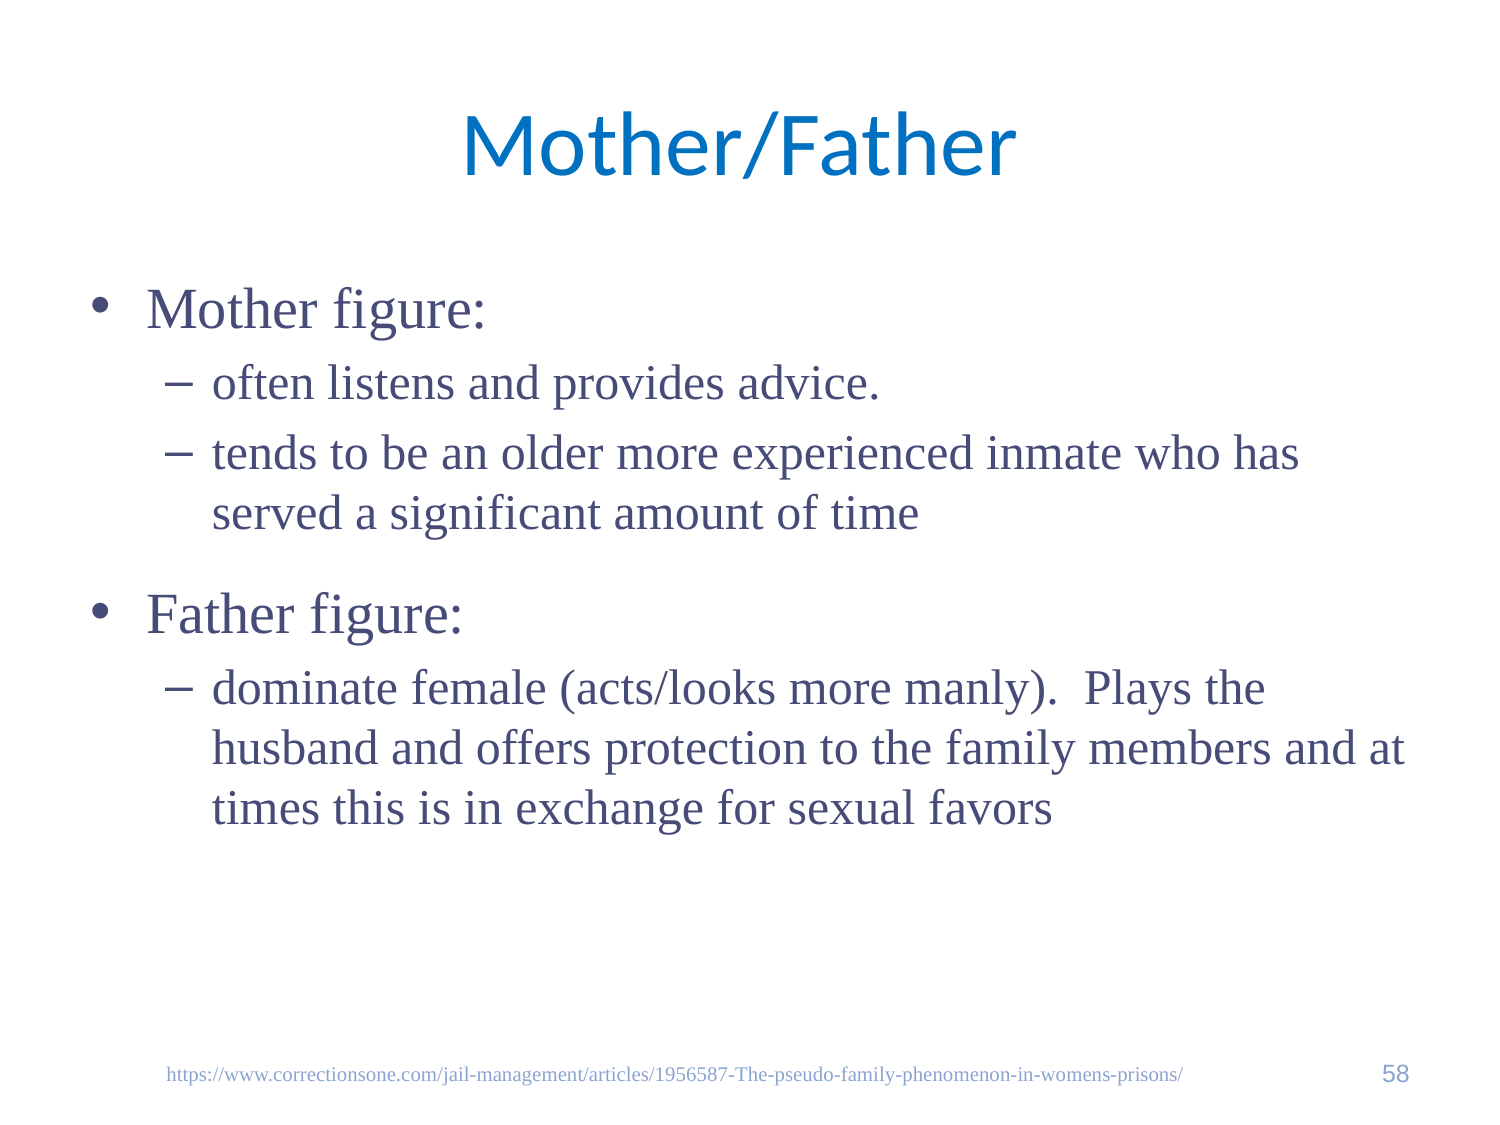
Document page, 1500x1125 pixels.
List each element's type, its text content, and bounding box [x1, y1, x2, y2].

footer https://www.correctionsone.com/jail-management/articles/1956587-The-pseudo-family-phenomenon-in-womens-prisons/ [87, 1042, 1263, 1103]
list Mother figure: often listens and provides advice. tends to be an older more experienced inmate who has served a significant amount of time Father figure: dominate female (acts/looks more manly). Plays the husband and offers protection to the family members and at times this is in exchange for sexual favors [75, 262, 1425, 1005]
title Mother/Father [75, 45, 1425, 233]
slide_number 58 [1263, 1042, 1425, 1103]
